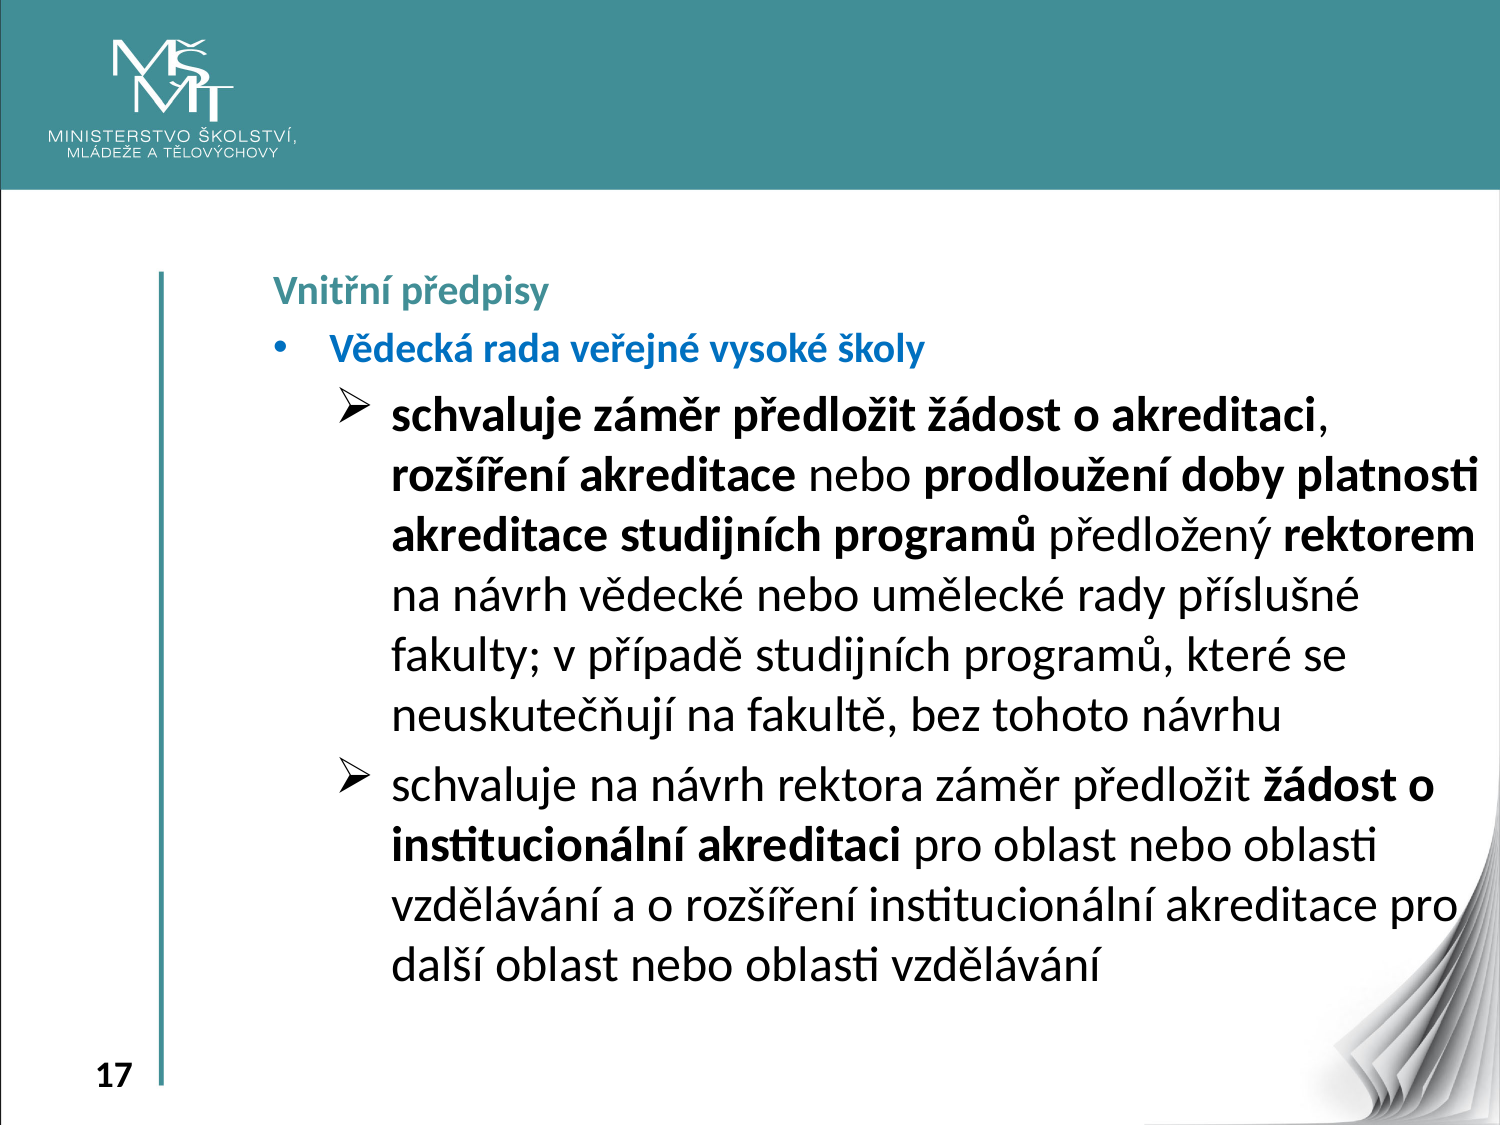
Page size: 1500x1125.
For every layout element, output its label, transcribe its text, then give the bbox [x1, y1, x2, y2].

picture [0, 0, 1500, 1125]
list Vnitřní předpisy Vědecká rada veřejné vysoké školy schvaluje záměr předložit žádost o akreditaci, rozšíření akreditace nebo prodloužení doby platnosti akreditace studijních programů předložený rektorem na návrh vědecké nebo umělecké rady příslušné fakulty; v případě studijních programů, které se neuskutečňují na fakultě, bez tohoto návrhu schvaluje na návrh rektora záměr předložit žádost o institucionální akreditaci pro oblast nebo oblasti vzdělávání a o rozšíření institucionální akreditace pro další oblast nebo oblasti vzdělávání [258, 255, 1500, 1083]
